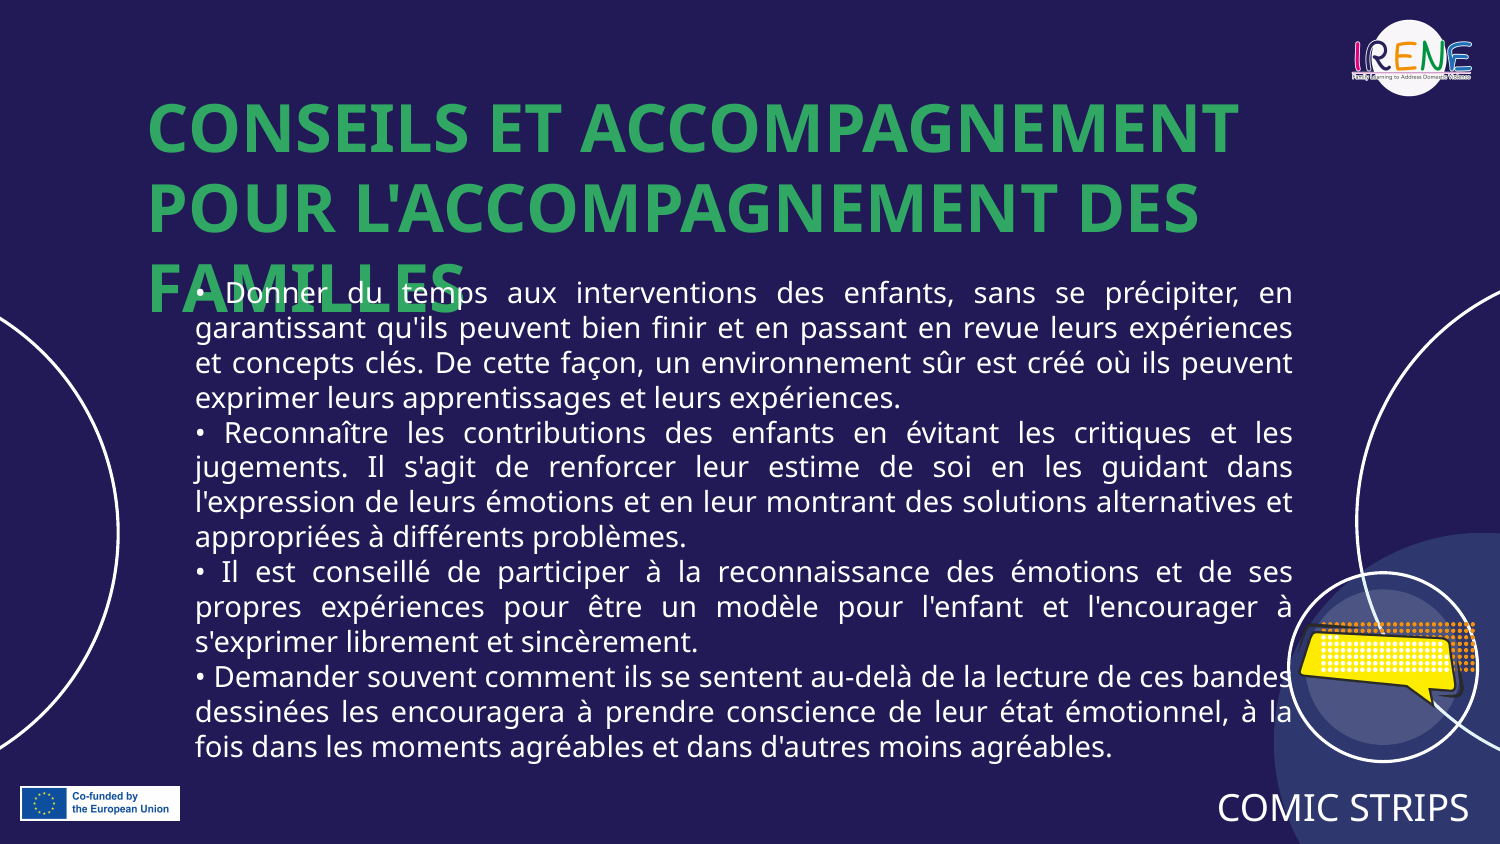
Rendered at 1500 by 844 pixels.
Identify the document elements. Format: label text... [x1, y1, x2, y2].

picture [1298, 620, 1476, 710]
text_box COMIC STRIPS [1201, 755, 1500, 844]
text_box • Donner du temps aux interventions des enfants, sans se précipiter, en garantissant qu'ils peuvent bien finir et en passant en revue leurs expériences et concepts clés. De cette façon, un environnement sûr est créé où ils peuvent exprimer leurs apprentissages et leurs expériences. • Reconnaître les contributions des enfants en évitant les critiques et les jugements. Il s'agit de renforcer leur estime de soi en les guidant dans l'expression de leurs émotions et en leur montrant des solutions alternatives et appropriées à différents problèmes. • Il est conseillé de participer à la reconnaissance des émotions et de ses propres expériences pour être un modèle pour l'enfant et l'encourager à s'exprimer librement et sincèrement. • Demander souvent comment ils se sentent au-delà de la lecture de ces bandes dessinées les encouragera à prendre conscience de leur état émotionnel, à la fois dans les moments agréables et dans d'autres moins agréables. [179, 266, 1309, 771]
picture [19, 786, 180, 821]
picture [1319, 19, 1500, 98]
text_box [1288, 572, 1478, 762]
title CONSEILS ET ACCOMPAGNEMENT POUR L'ACCOMPAGNEMENT DES FAMILLES [131, 70, 1273, 267]
